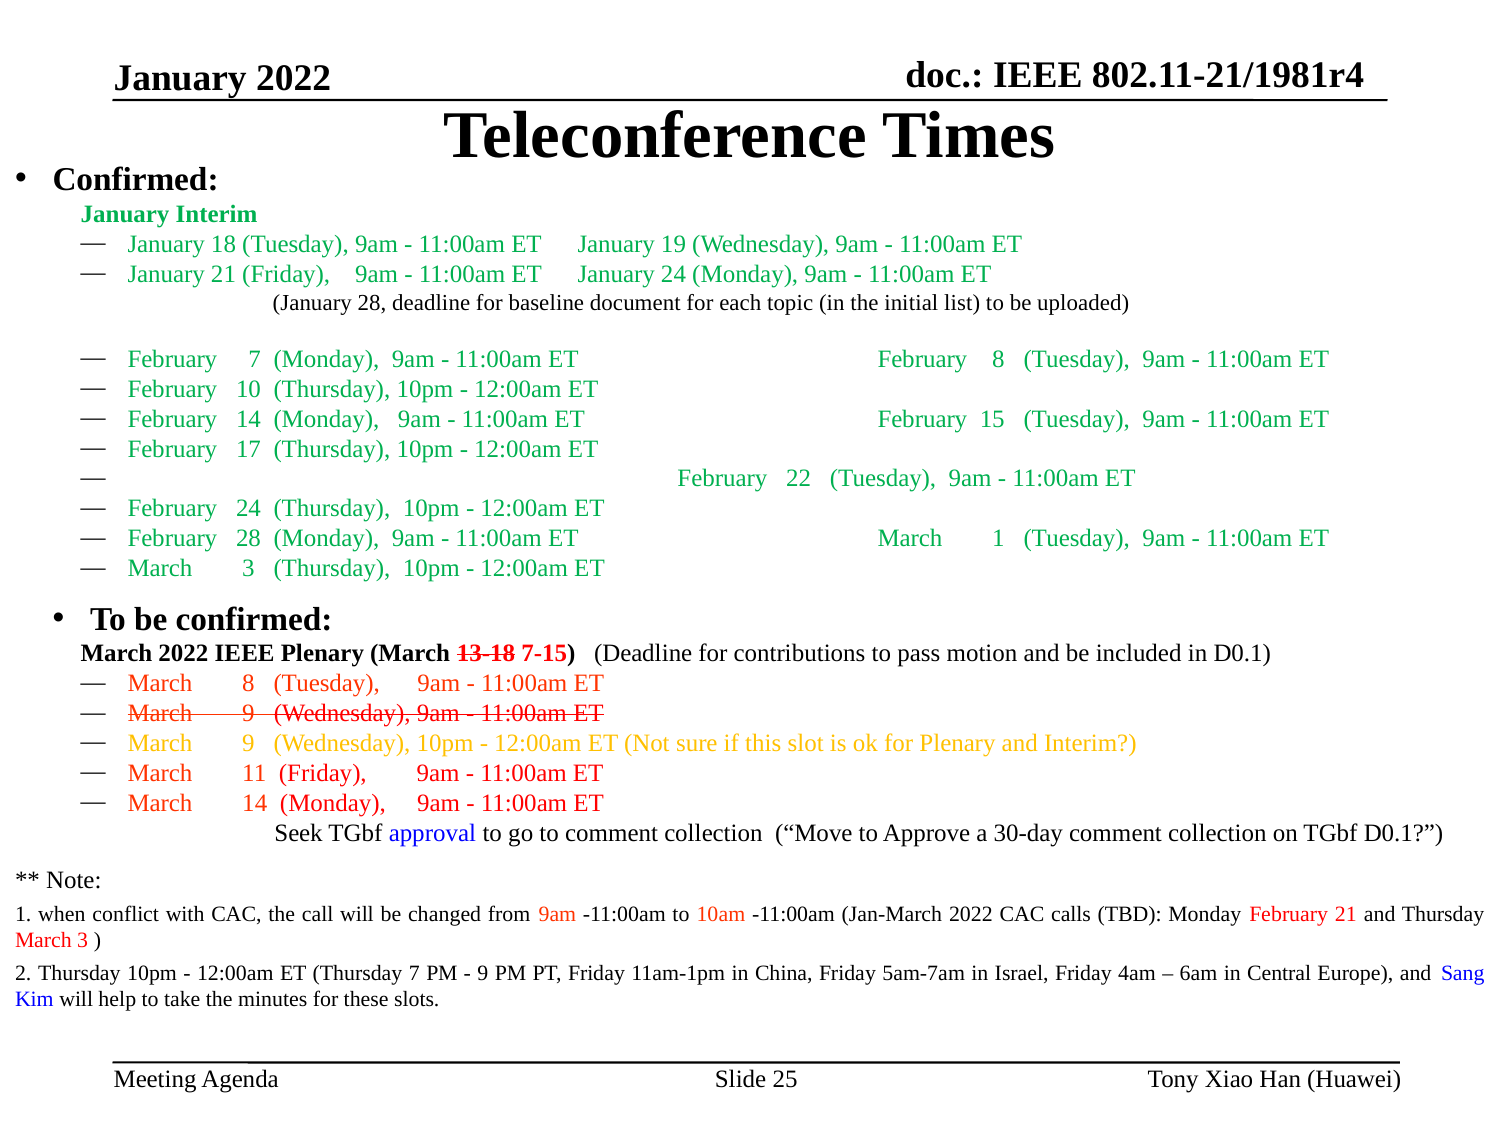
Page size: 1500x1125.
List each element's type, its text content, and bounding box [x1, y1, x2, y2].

footer Tony Xiao Han (Huawei) [999, 1063, 1402, 1093]
text_box Confirmed: January Interim January 18 (Tuesday), 9am - 11:00am ET January 19 (Wednesday), 9am - 11:00am ET January 21 (Friday), 9am - 11:00am ET January 24 (Monday), 9am - 11:00am ET (January 28, deadline for baseline document for each topic (in the initial list) to be uploaded) February 7 (Monday), 9am - 11:00am ET February 8 (Tuesday), 9am - 11:00am ET February 10 (Thursday), 10pm - 12:00am ET February 14 (Monday), 9am - 11:00am ET February 15 (Tuesday), 9am - 11:00am ET February 17 (Thursday), 10pm - 12:00am ET February 22 (Tuesday), 9am - 11:00am ET February 24 (Thursday), 10pm - 12:00am ET February 28 (Monday), 9am - 11:00am ET March 1 (Tuesday), 9am - 11:00am ET March 3 (Thursday), 10pm - 12:00am ET To be confirmed: March 2022 IEEE Plenary (March 13-18 7-15) (Deadline for contributions to pass motion and be included in D0.1) March 8 (Tuesday), 9am - 11:00am ET March 9 (Wednesday), 9am - 11:00am ET March 9 (Wednesday), 10pm - 12:00am ET (Not sure if this slot is ok for Plenary and Interim?) March 11 (Friday), 9am - 11:00am ET March 14 (Monday), 9am - 11:00am ET Seek TGbf approval to go to comment collection (“Move to Approve a 30-day comment collection on TGbf D0.1?”) ** Note: 1. when conflict with CAC, the call will be changed from 9am -11:00am to 10am -11:00am (Jan-March 2022 CAC calls (TBD): Monday February 21 and Thursday March 3 ) 2. Thursday 10pm - 12:00am ET (Thursday 7 PM - 9 PM PT, Friday 11am-1pm in China, Friday 5am-7am in Israel, Friday 4am – 6am in Central Europe), and Sang Kim will help to take the minutes for these slots. [0, 149, 1500, 1063]
slide_number Slide 25 [712, 1063, 800, 1093]
text_box Teleconference Times [112, 87, 1388, 149]
